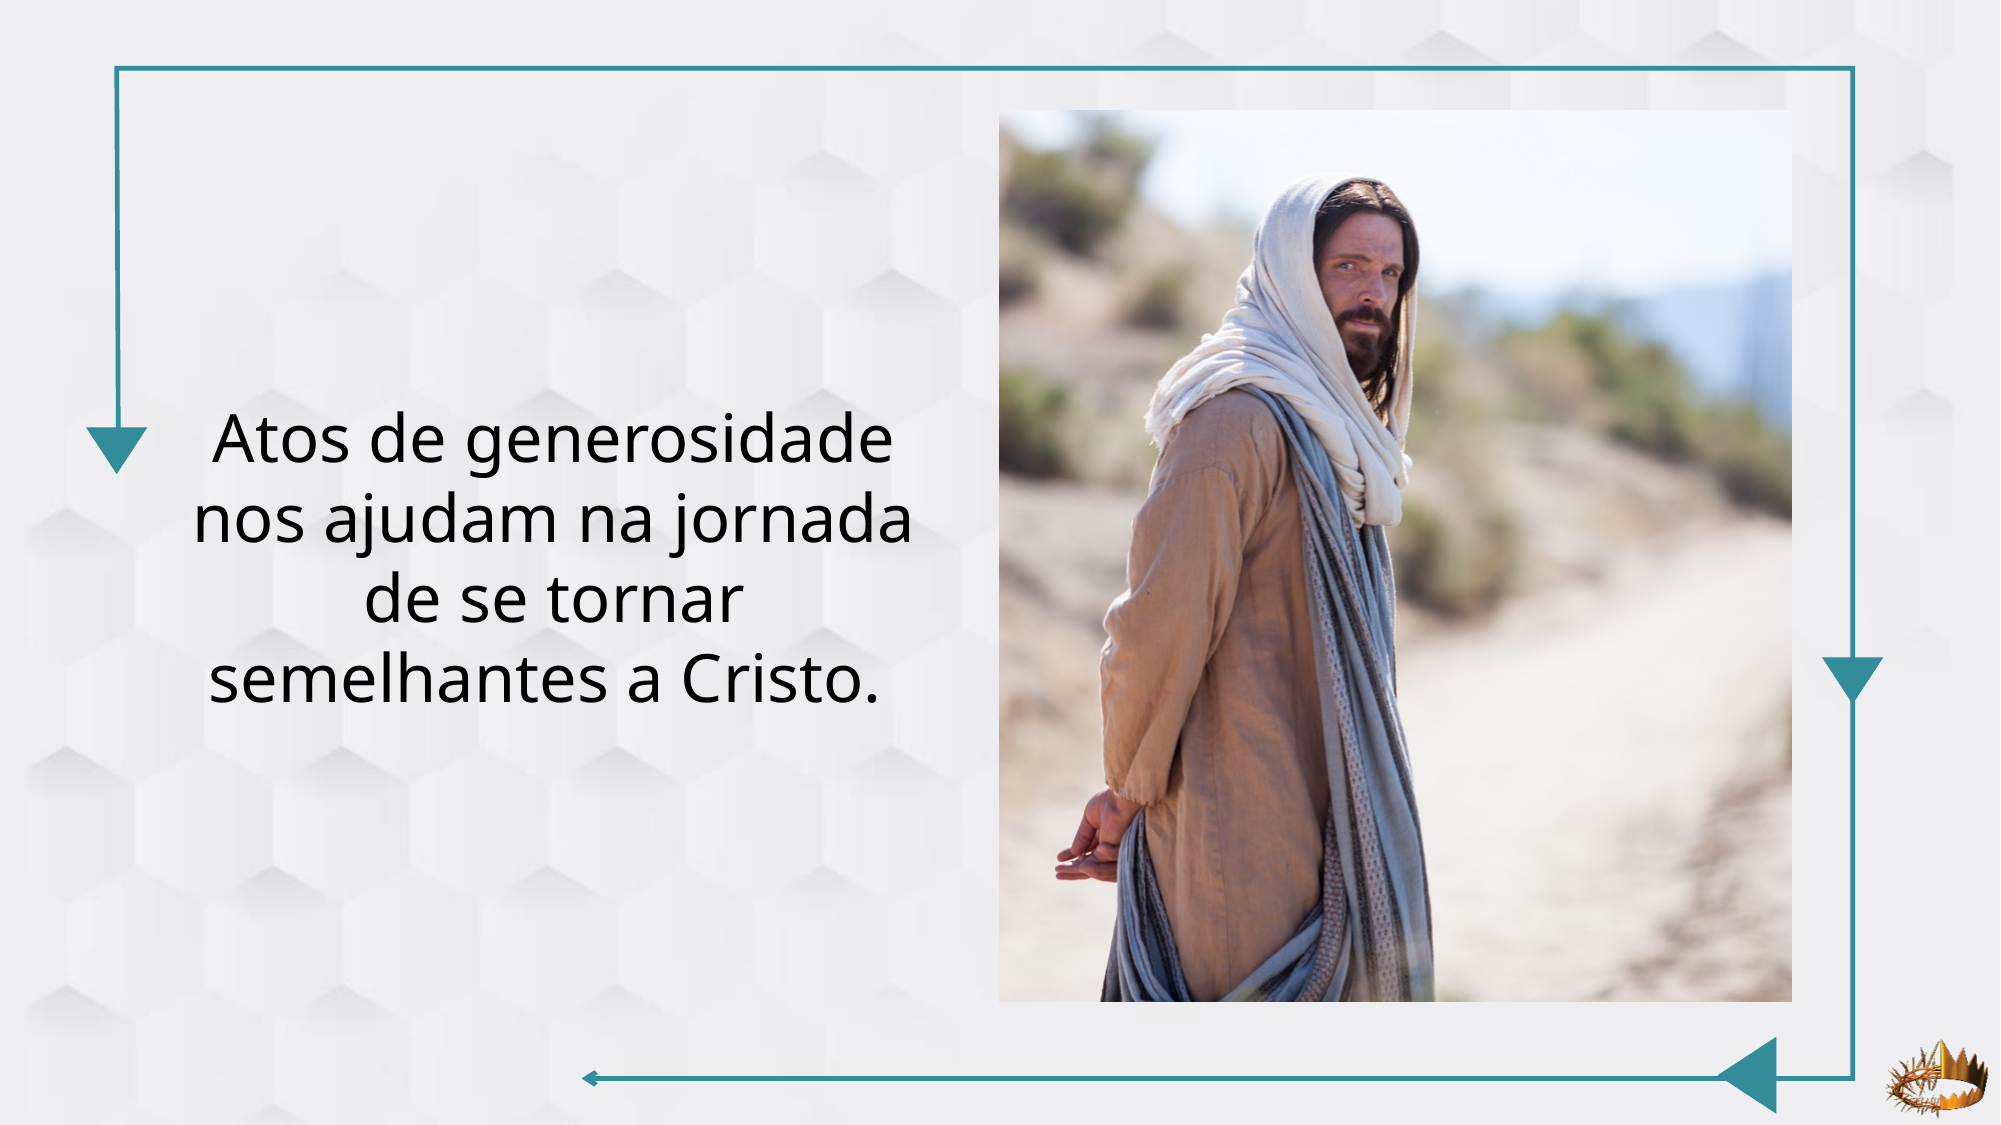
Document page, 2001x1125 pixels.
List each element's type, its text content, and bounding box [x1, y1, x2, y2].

picture [0, 0, 2000, 1125]
list Atos de generosidade nos ajudam na jornada de se tornar semelhantes a Cristo. [164, 110, 945, 1002]
